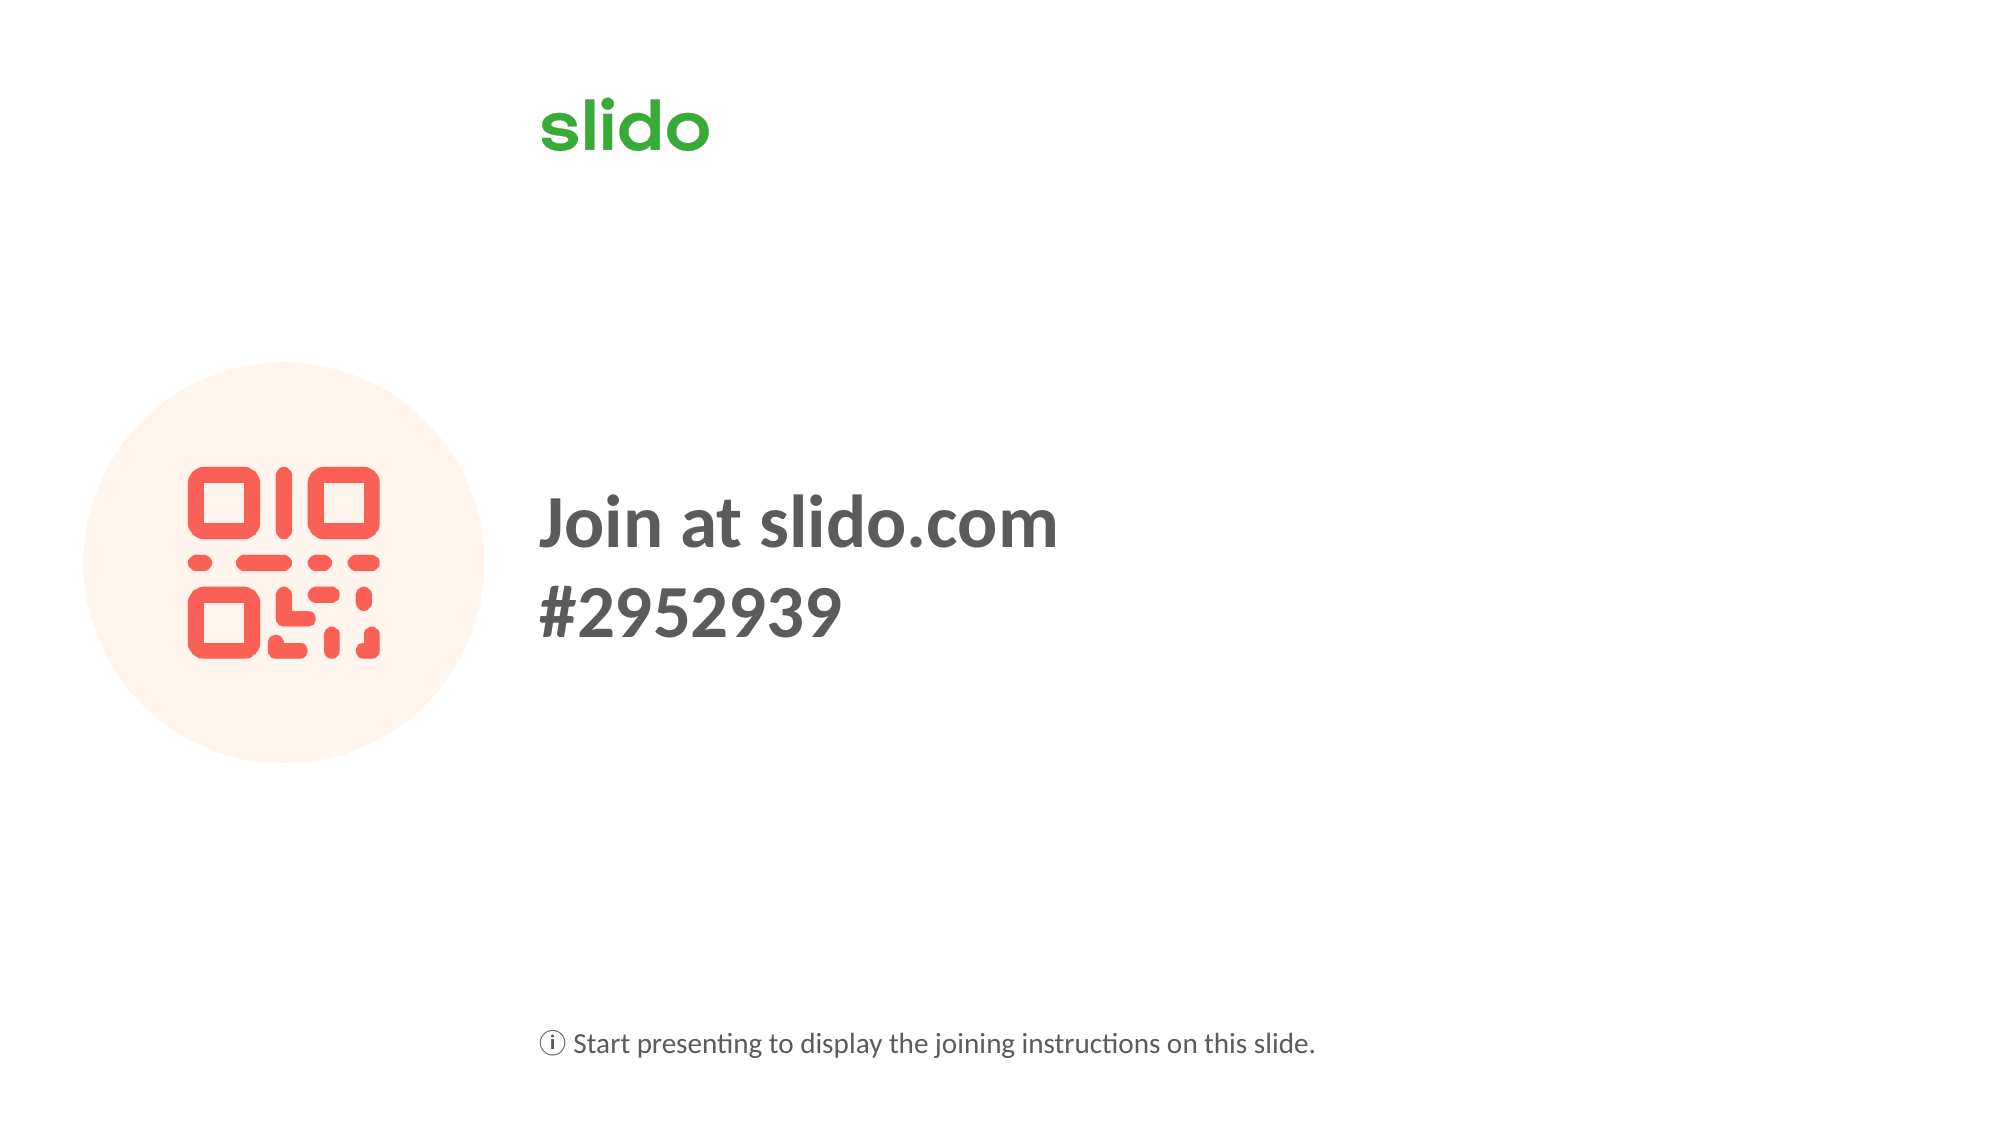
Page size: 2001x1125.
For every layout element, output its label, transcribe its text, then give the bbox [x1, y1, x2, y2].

text_box ⓘ Start presenting to display the joining instructions on this slide. [524, 999, 1959, 1085]
text_box Join at slido.com #2952939 [524, 421, 1918, 704]
picture [83, 362, 484, 763]
picture [525, 83, 726, 167]
